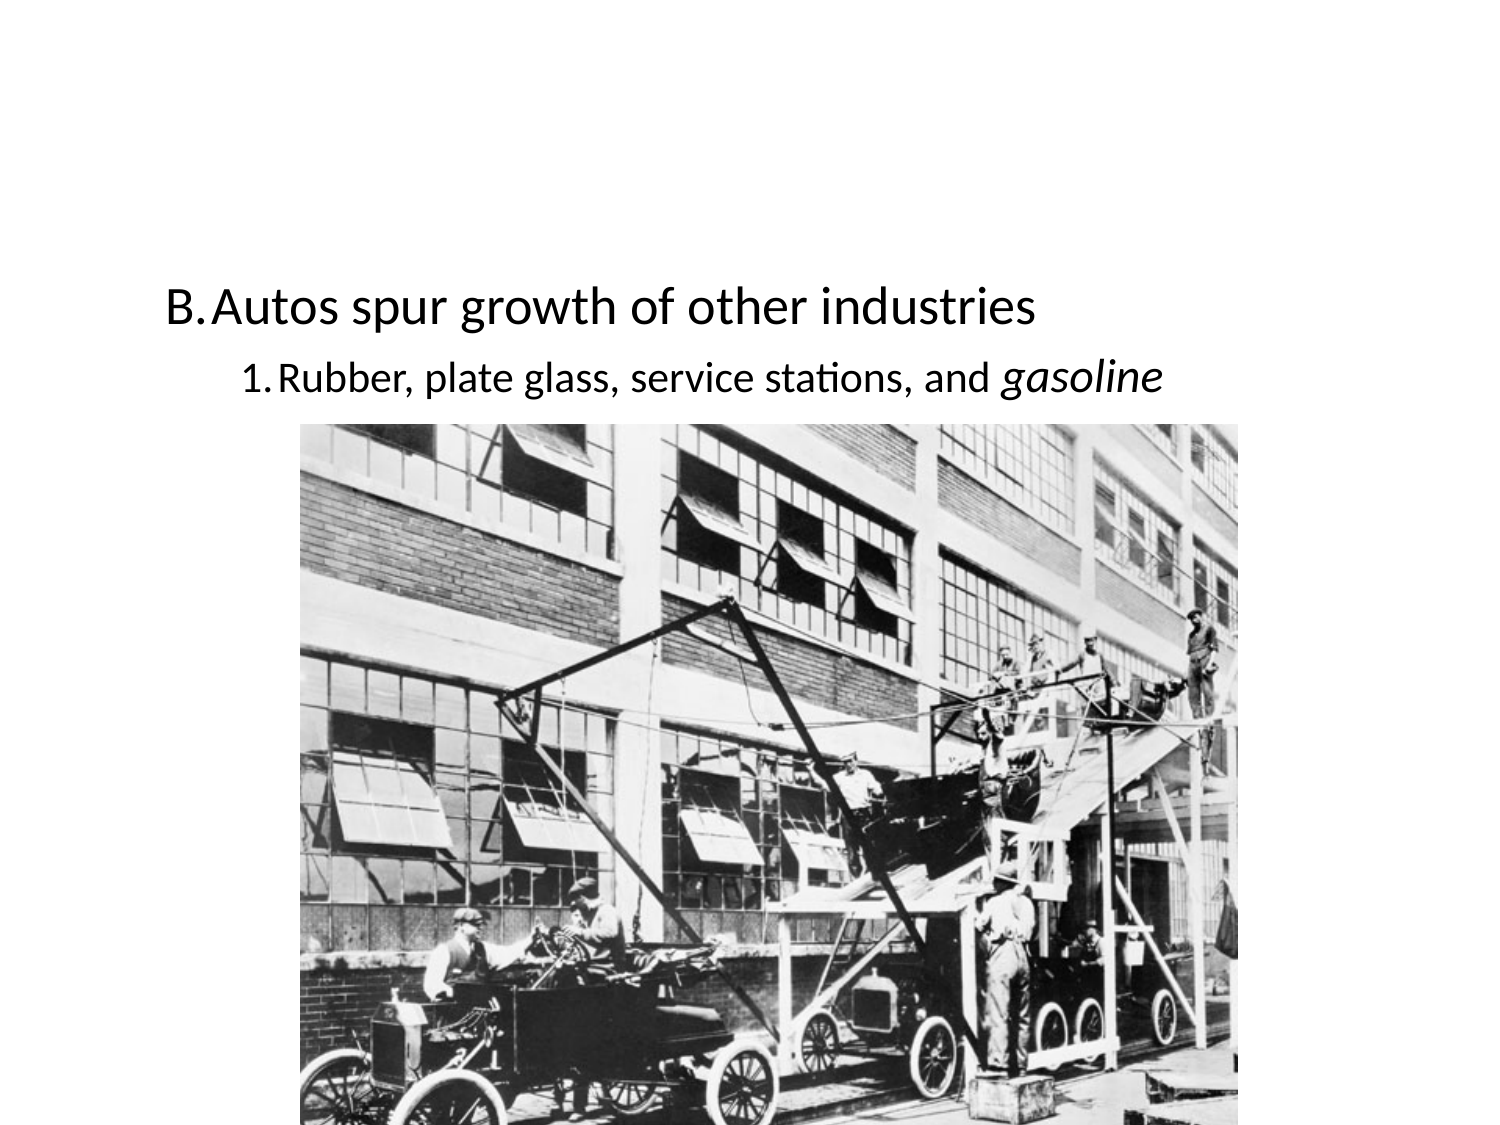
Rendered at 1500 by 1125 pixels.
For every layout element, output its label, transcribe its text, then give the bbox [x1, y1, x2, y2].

list B. Autos spur growth of other industries 1. Rubber, plate glass, service stations, and gasoline [75, 262, 1425, 1005]
picture [299, 424, 1238, 1125]
